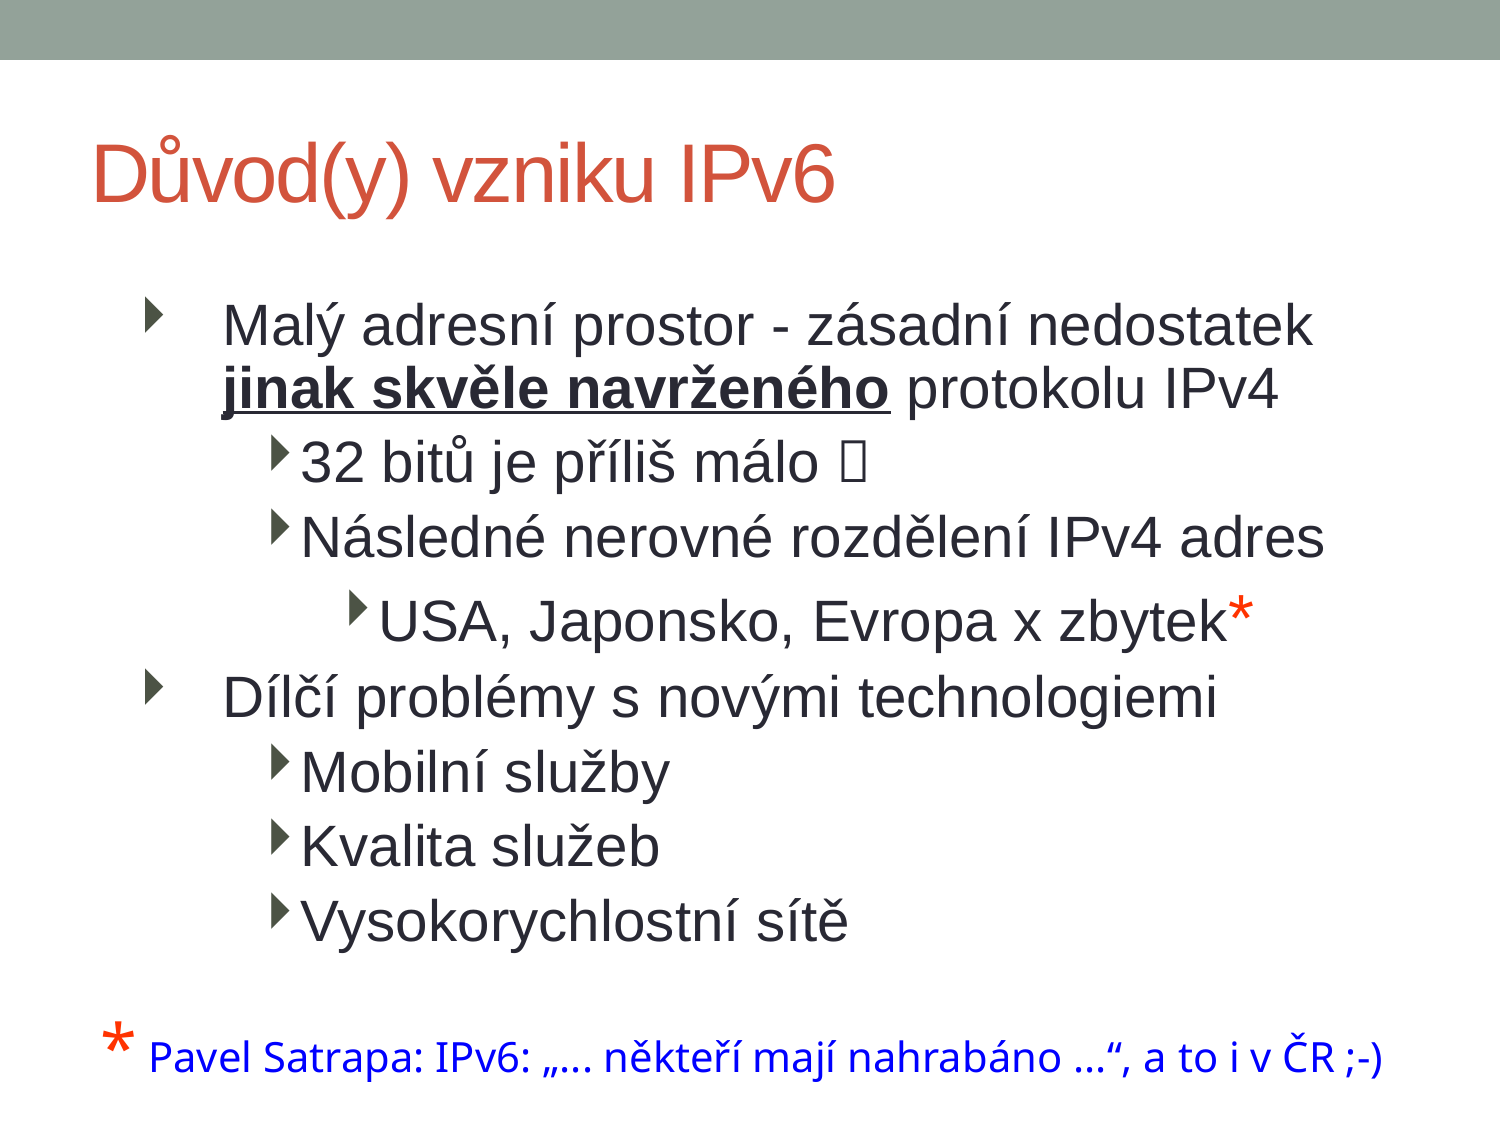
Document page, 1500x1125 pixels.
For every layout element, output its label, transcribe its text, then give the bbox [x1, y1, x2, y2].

title Důvod(y) vzniku IPv6 [75, 87, 1425, 250]
text_box Malý adresní prostor - zásadní nedostatek jinak skvěle navrženého protokolu IPv4 32 bitů je příliš málo  Následné nerovné rozdělení IPv4 adres USA, Japonsko, Evropa x zbytek* Dílčí problémy s novými technologiemi Mobilní služby Kvalita služeb Vysokorychlostní sítě [112, 287, 1388, 963]
text_box * Pavel Satrapa: IPv6: „... někteří mají nahrabáno ...“, a to i v ČR ;-) [86, 998, 1399, 1094]
